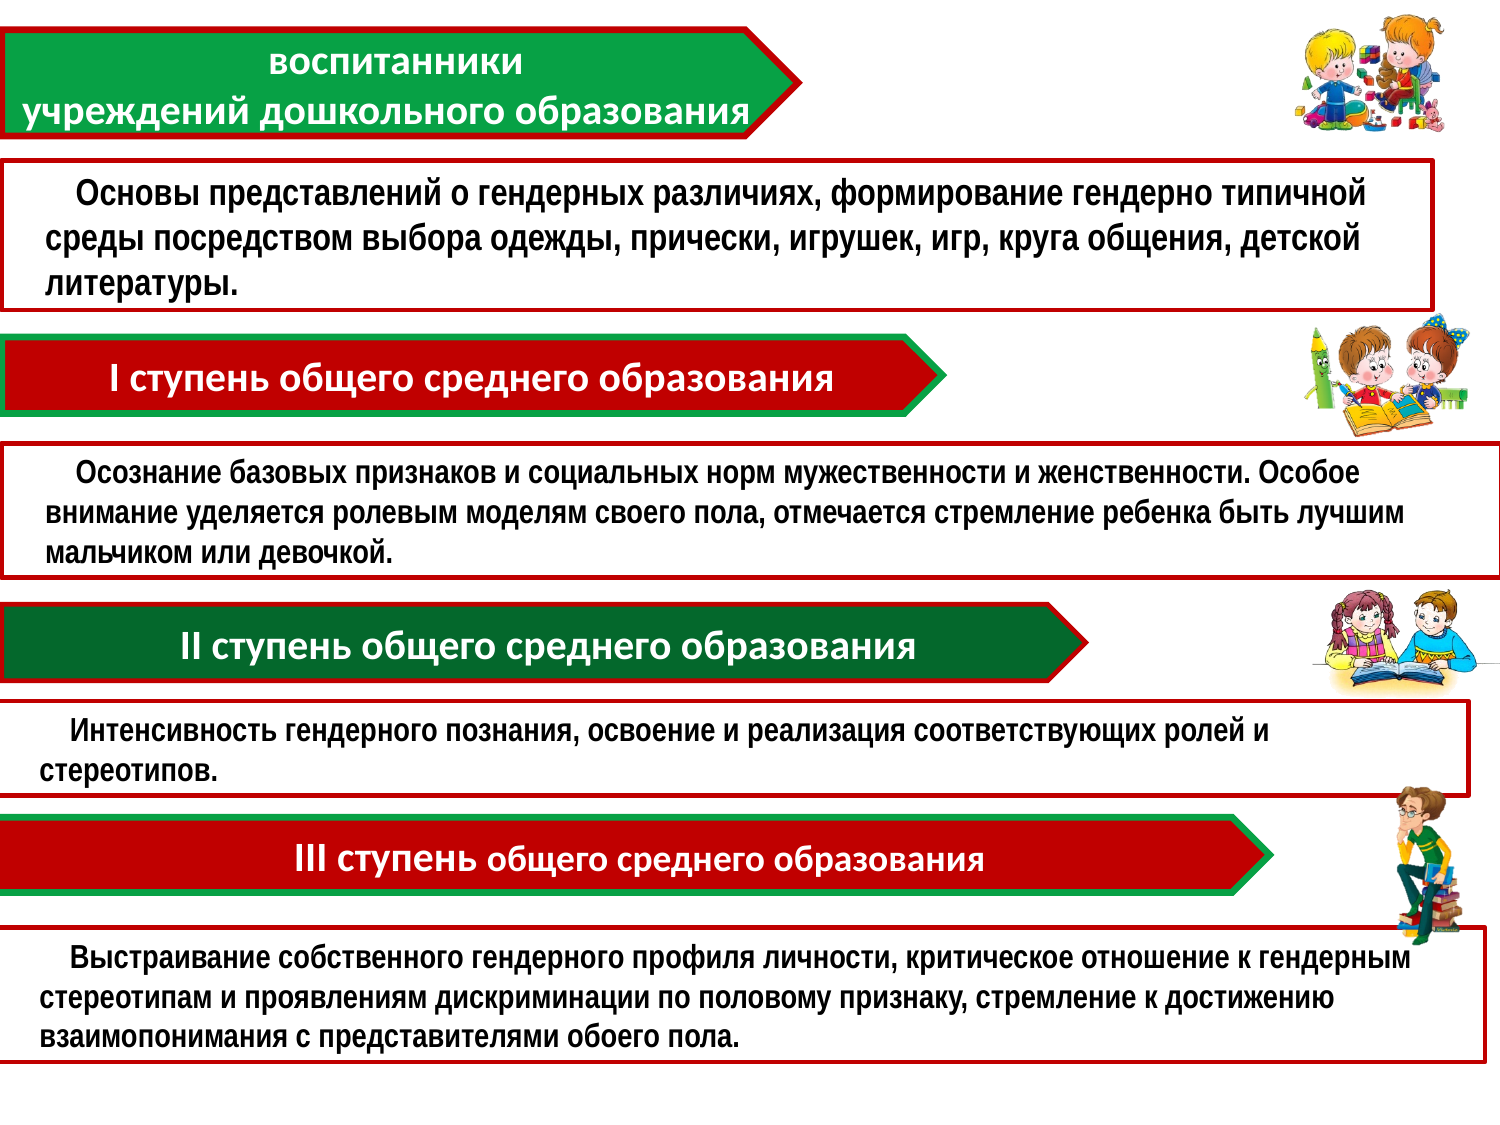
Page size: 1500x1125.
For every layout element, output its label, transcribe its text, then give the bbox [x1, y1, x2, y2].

text_box III ступень общего среднего образования [0, 816, 1272, 894]
text_box II ступень общего среднего образования [0, 603, 1088, 682]
text_box Выстраивание собственного гендерного профиля личности, критическое отношение к гендерным стереотипам и проявлениям дискриминации по половому признаку, стремление к достижению взаимопонимания с представителями обоего пола. [0, 927, 1486, 1062]
picture [1289, 299, 1481, 444]
text_box I ступень общего среднего образования [0, 335, 944, 415]
picture [1289, 9, 1453, 133]
text_box Интенсивность гендерного познания, освоение и реализация соответствующих ролей и стереотипов. [0, 701, 1469, 796]
text_box Осознание базовых признаков и социальных норм мужественности и женственности. Особое внимание уделяется ролевым моделям своего пола, отмечается стремление ребенка быть лучшим мальчиком или девочкой. [1, 443, 1500, 578]
text_box Основы представлений о гендерных различиях, формирование гендерно типичной среды посредством выбора одежды, прически, игрушек, игр, круга общения, детской литературы. [1, 160, 1433, 311]
picture [1370, 776, 1494, 951]
picture [1309, 587, 1500, 698]
text_box воспитанники учреждений дошкольного образования [0, 28, 800, 138]
